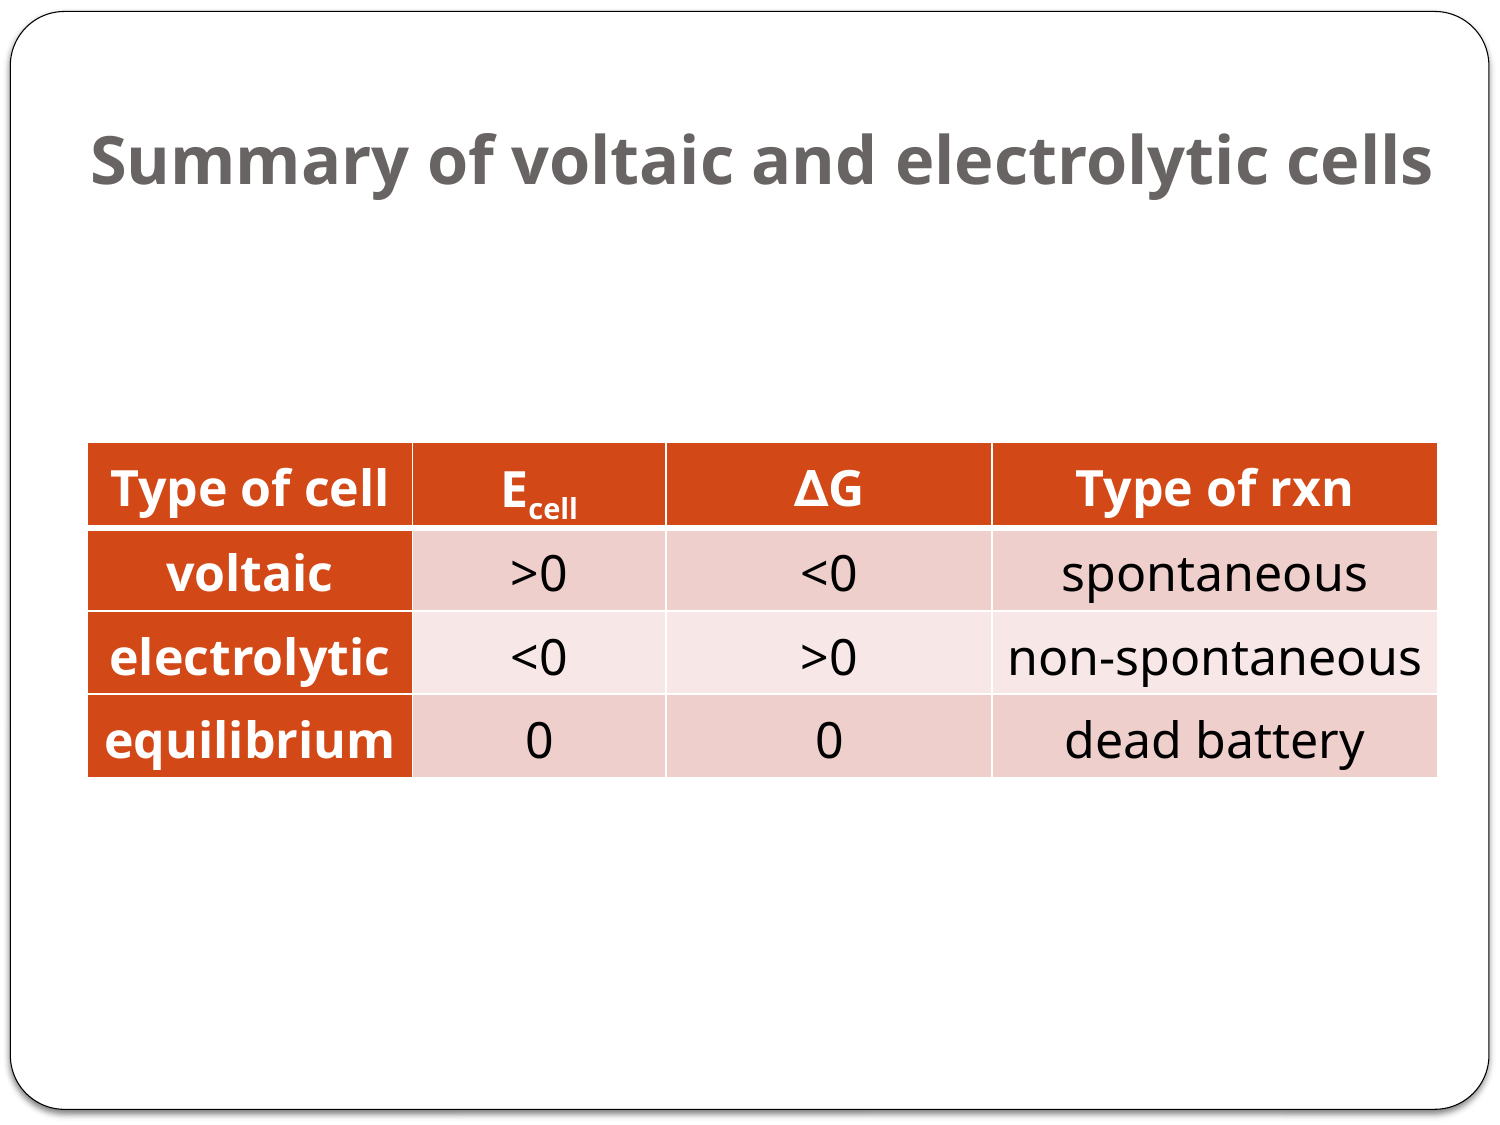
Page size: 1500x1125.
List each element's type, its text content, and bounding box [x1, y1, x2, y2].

table_cell electrolytic [88, 612, 412, 693]
table_header Type of rxn [993, 443, 1437, 525]
table_header ∆G [667, 443, 991, 525]
table_cell non-spontaneous [993, 612, 1437, 693]
table_cell >0 [667, 612, 991, 693]
table_header Type of cell [88, 443, 412, 525]
title Summary of voltaic and electrolytic cells [75, 95, 1450, 213]
table_cell equilibrium [88, 695, 412, 777]
table_header Ecell [413, 443, 665, 525]
table_cell >0 [413, 531, 665, 610]
table_cell 0 [413, 695, 665, 777]
table_cell <0 [413, 612, 665, 693]
table_cell voltaic [88, 531, 412, 610]
table_cell 0 [667, 695, 991, 777]
table_cell <0 [667, 531, 991, 610]
table_cell dead battery [993, 695, 1437, 777]
table_cell spontaneous [993, 531, 1437, 610]
